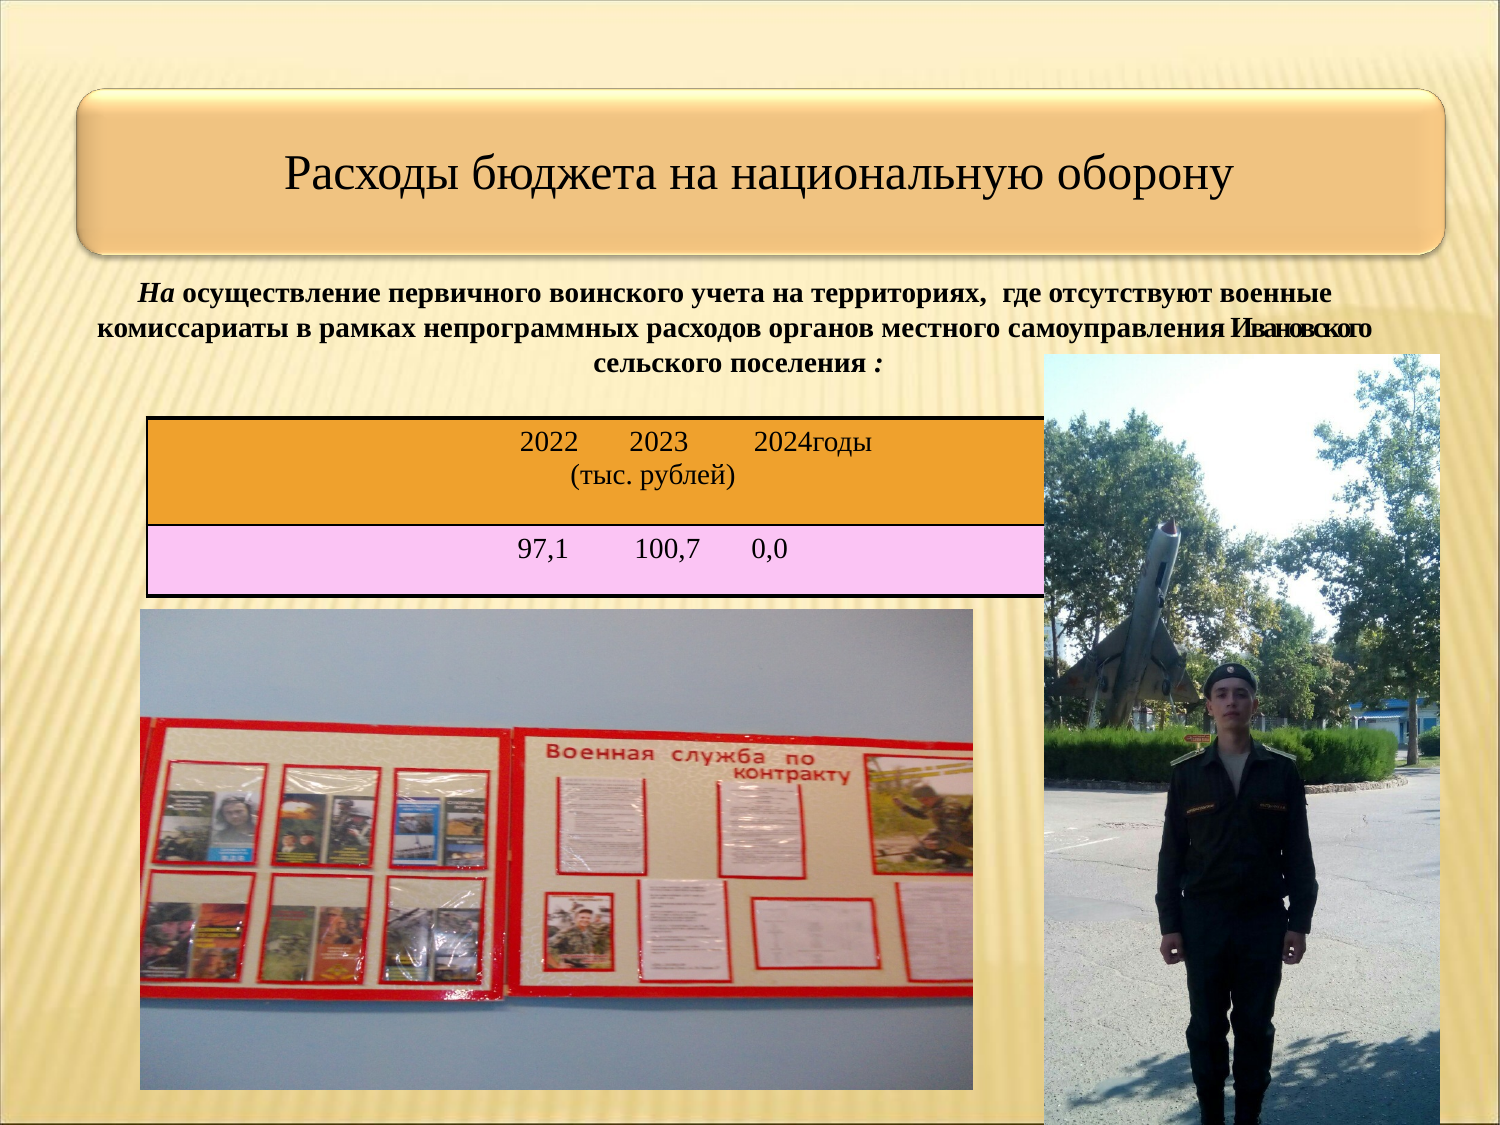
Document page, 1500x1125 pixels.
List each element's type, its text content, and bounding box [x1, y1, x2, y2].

text_box [67, 84, 1454, 269]
table_header 2022 2023 2024годы (тыс. рублей) [148, 420, 1038, 524]
picture [0, 0, 1500, 1125]
text_box Расходы бюджета на национальную оборону [281, 139, 1240, 273]
text_box На осуществление первичного воинского учета на территориях, где отсутствуют военные комиссариаты в рамках непрограммных расходов органов местного самоуправления Ивановского сельского поселения : [73, 273, 1402, 379]
table_cell 97,1 100,7 0,0 [148, 526, 1038, 594]
